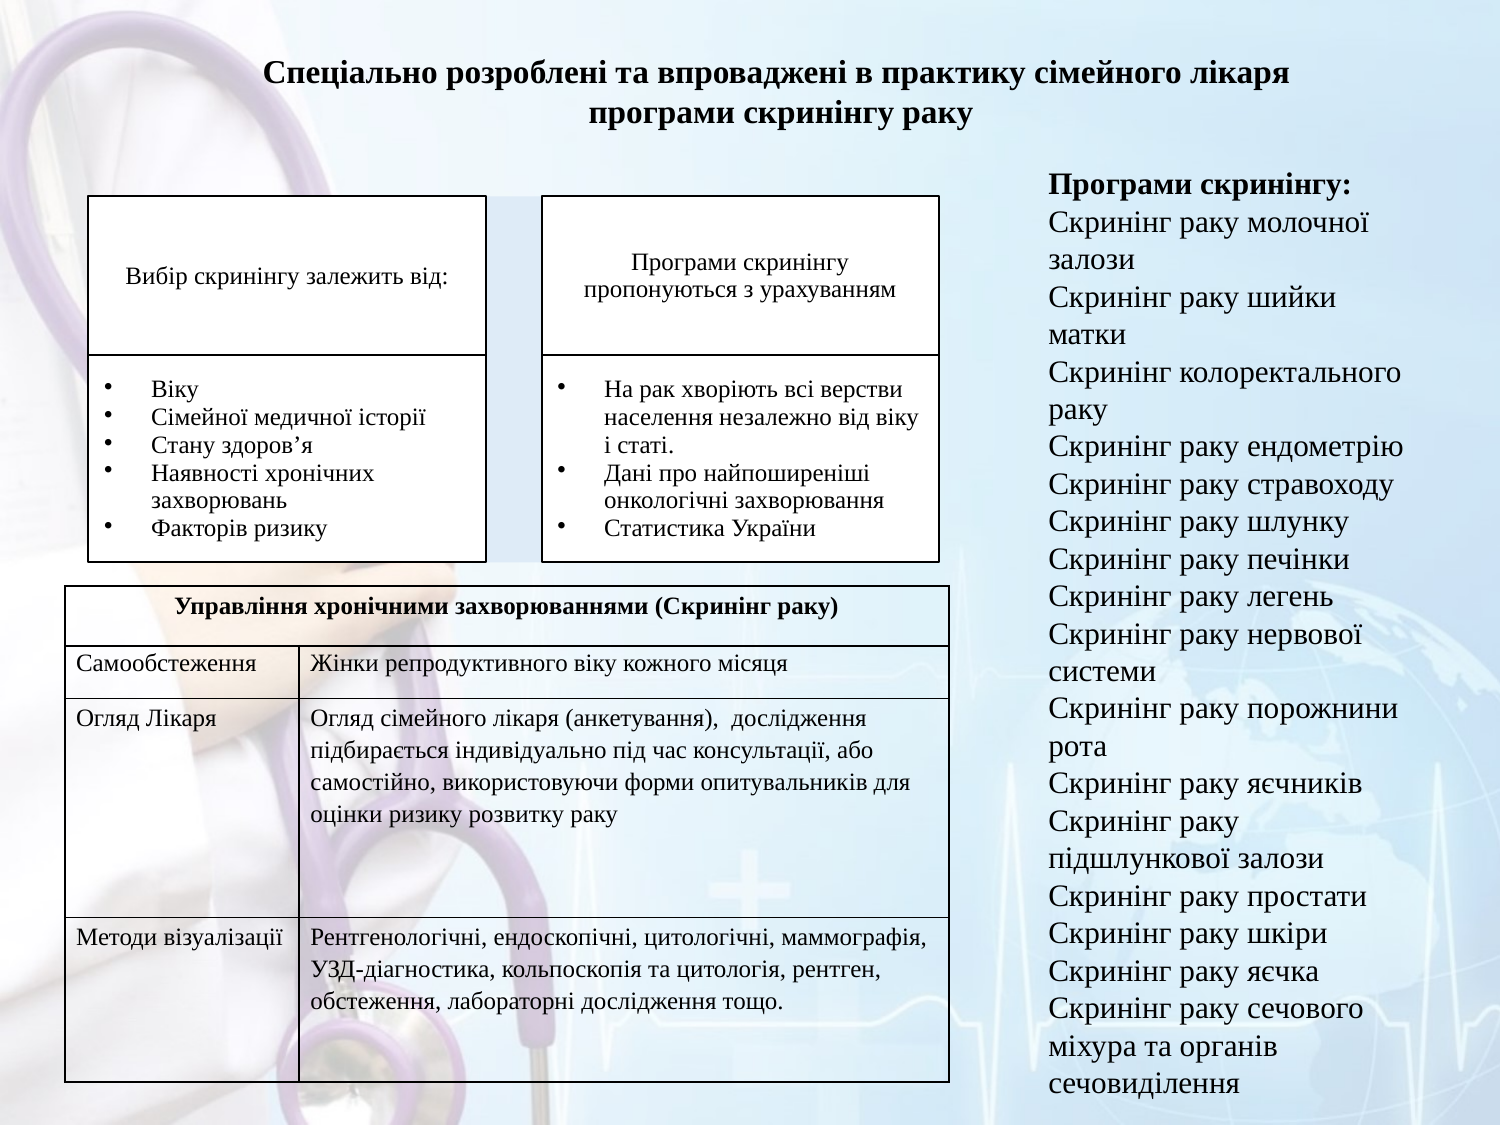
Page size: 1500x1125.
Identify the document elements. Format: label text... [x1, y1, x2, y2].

table_cell Огляд Лікаря [66, 699, 298, 917]
table_cell Рентгенологічні, ендоскопічні, цитологічні, маммографія, УЗД-діагностика, кольпоскопія та цитологія, рентген, обстеження, лабораторні дослідження тощо. [300, 918, 948, 1081]
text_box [88, 196, 939, 563]
table_header Управління хронічними захворюваннями (Скринінг раку) [66, 587, 948, 645]
text_box Спеціально розроблені та впроваджені в практику сімейного лікаря програми скринінгу раку [88, 42, 1474, 138]
text_box Програми скринінгу: Скринінг раку молочної залози Скринінг раку шийки матки Скринінг колоректального раку Скринінг раку ендометрію Скринінг раку стравоходу Скринінг раку шлунку Скринінг раку печінки Скринінг раку легень Скринінг раку нервової системи Скринінг раку порожнини рота Скринінг раку яєчників Скринінг раку підшлункової залози Скринінг раку простати Скринінг раку шкіри Скринінг раку яєчка Скринінг раку сечового міхура та органів сечовиділення [1033, 156, 1427, 1107]
picture [0, 0, 1500, 1125]
table_cell Жінки репродуктивного віку кожного місяця [300, 647, 948, 698]
table_cell Огляд сімейного лікаря (анкетування), дослідження підбирається індивідуально під час консультації, або самостійно, використовуючи форми опитувальників для оцінки ризику розвитку раку [300, 699, 948, 917]
table_cell Методи візуалізації [66, 918, 298, 1081]
table_cell Самообстеження [66, 647, 298, 698]
